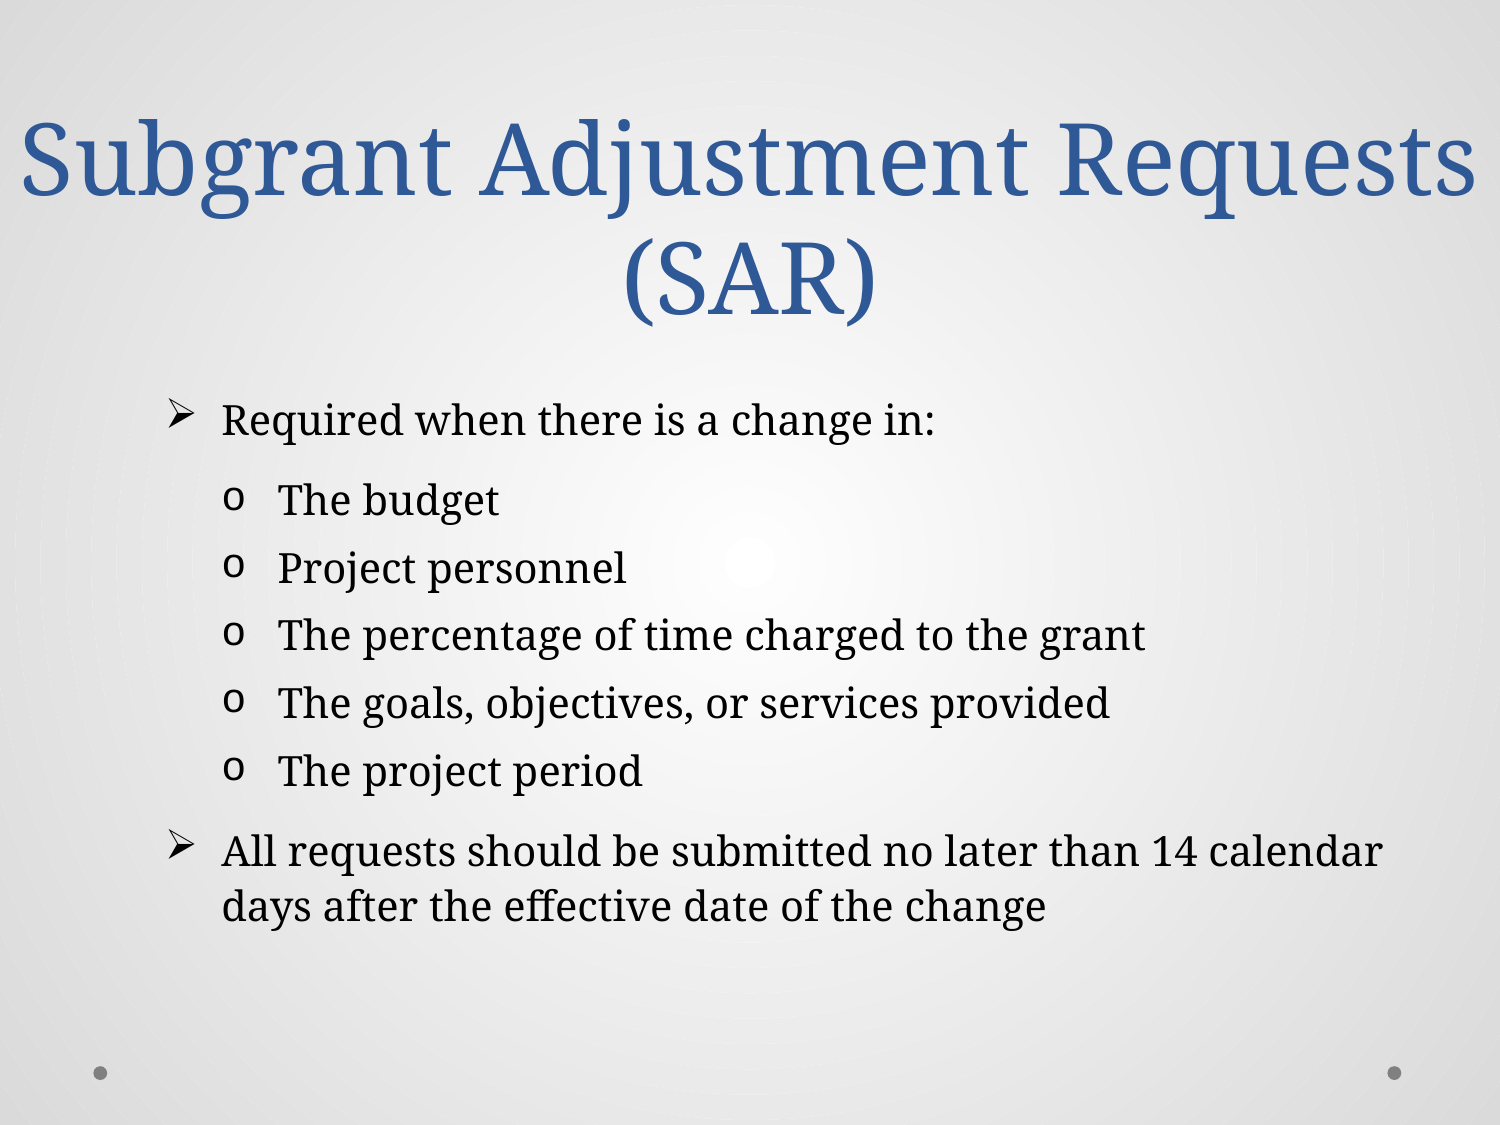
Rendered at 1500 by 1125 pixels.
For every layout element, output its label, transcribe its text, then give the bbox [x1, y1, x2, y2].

list Subgrant Adjustment Requests (SAR) Required when there is a change in: The budget Project personnel The percentage of time charged to the grant The goals, objectives, or services provided The project period All requests should be submitted no later than 14 calendar days after the effective date of the change [0, 87, 1500, 1038]
